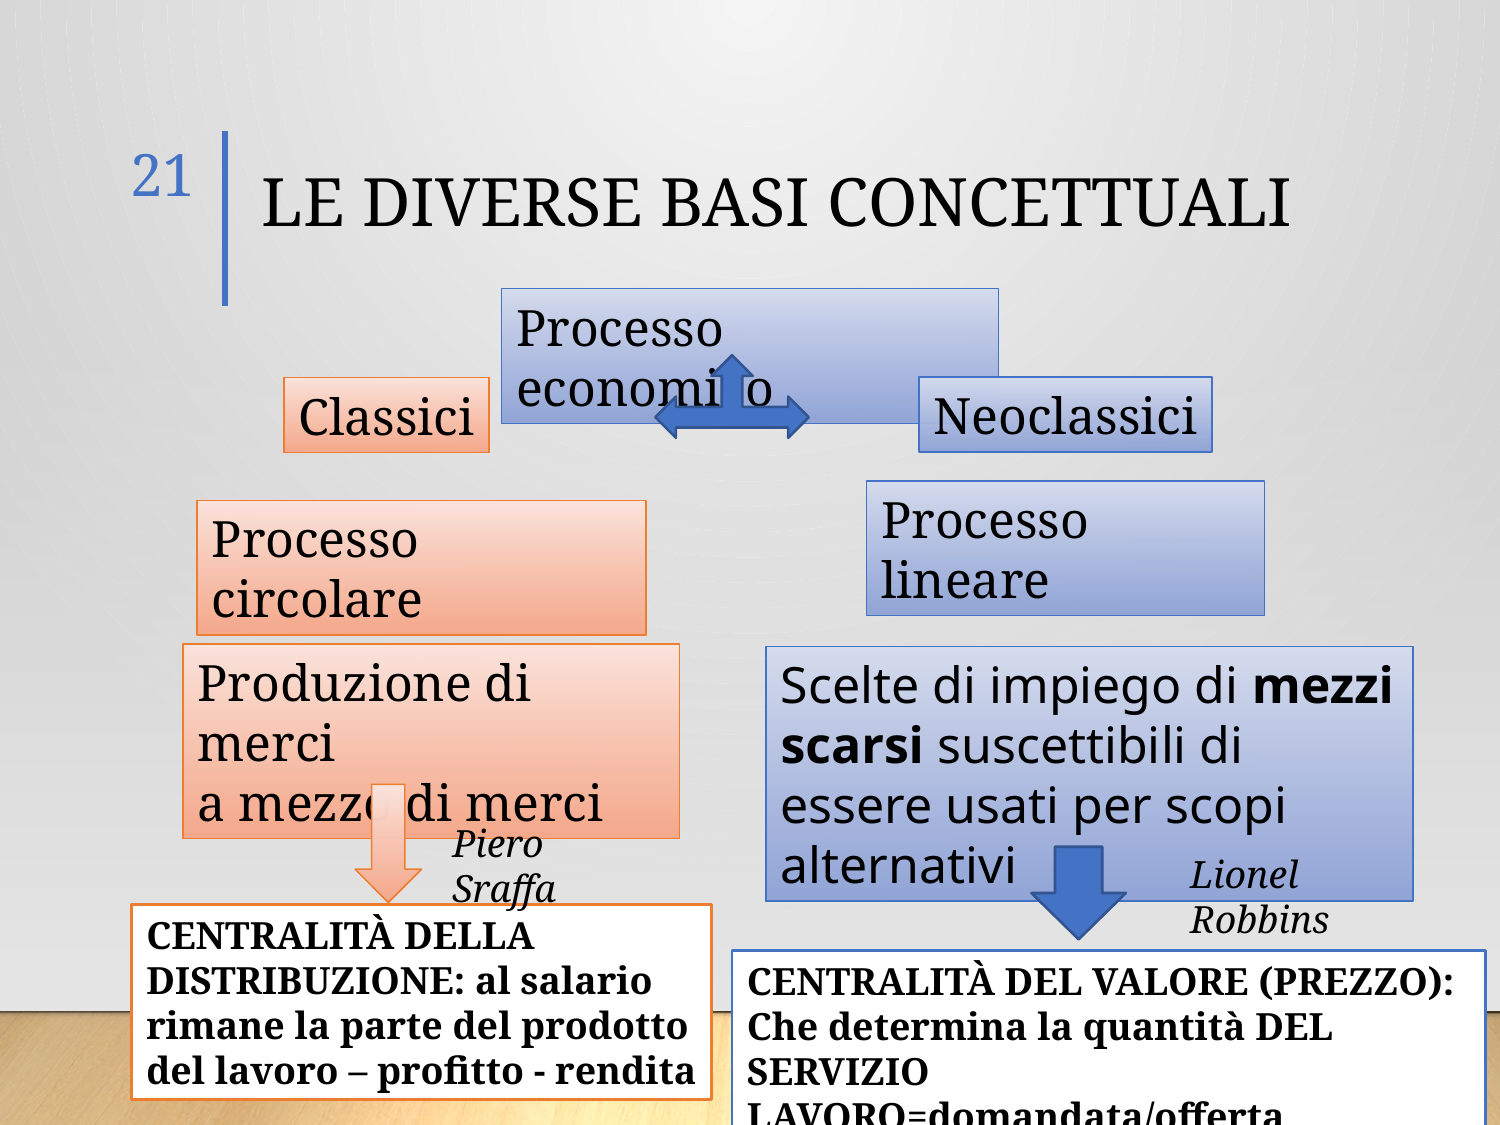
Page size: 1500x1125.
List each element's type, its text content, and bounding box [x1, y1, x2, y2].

text_box Produzione di merci a mezzo di merci [182, 643, 680, 839]
text_box Lionel Robbins [1175, 843, 1413, 949]
text_box Processo circolare [196, 500, 647, 636]
text_box Processo lineare [866, 480, 1265, 616]
picture [1487, 1011, 1500, 1125]
slide_number 21 [80, 131, 211, 214]
text_box CENTRALITÀ DEL VALORE (PREZZO): Che determina la quantità DEL SERVIZIO LAVORO=domandata/offerta [731, 949, 1487, 1125]
text_box [654, 354, 810, 440]
title LE DIVERSE BASI CONCETTUALI [246, 76, 1371, 249]
text_box [354, 783, 423, 903]
text_box Neoclassici [918, 376, 1213, 453]
text_box Classici [283, 377, 490, 453]
text_box Piero Sraffa [437, 812, 658, 917]
text_box Processo economico [501, 288, 999, 424]
text_box [1030, 845, 1128, 941]
picture [0, 1011, 731, 1125]
text_box Scelte di impiego di mezzi scarsi suscettibili di essere usati per scopi alternativi [765, 646, 1414, 902]
text_box CENTRALITÀ DELLA DISTRIBUZIONE: al salario rimane la parte del prodotto del lavoro – profitto - rendita [130, 903, 713, 1101]
